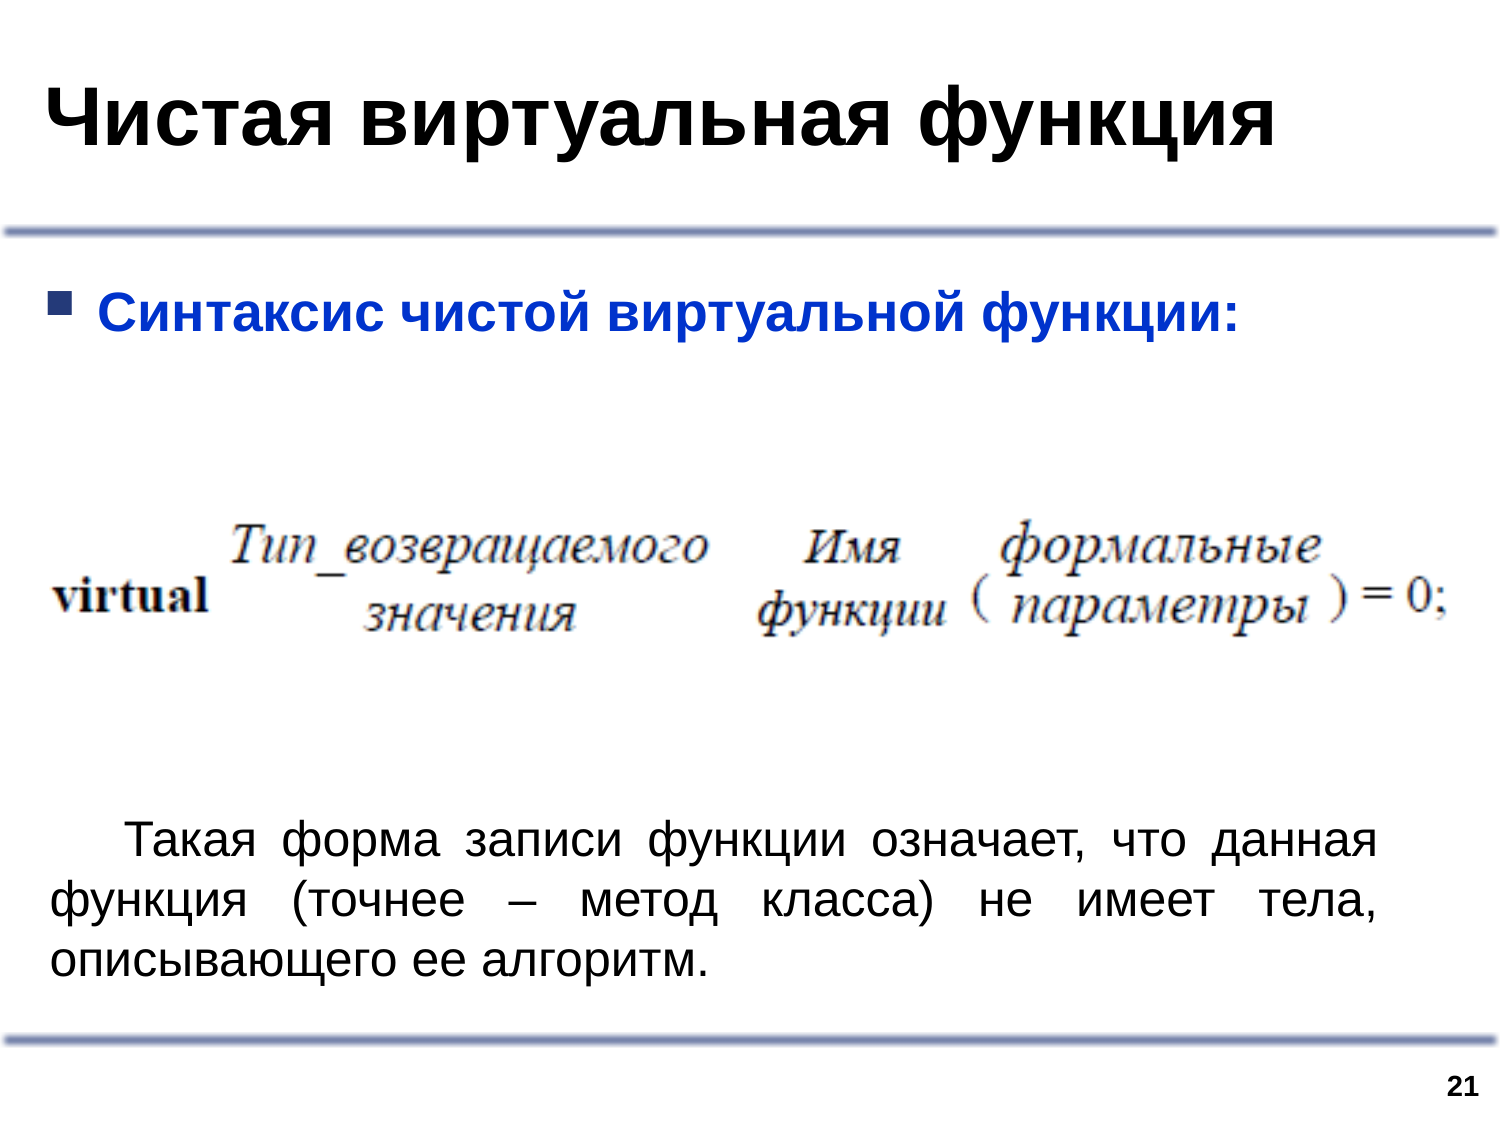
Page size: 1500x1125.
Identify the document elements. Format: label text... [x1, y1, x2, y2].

list Синтаксис чистой виртуальной функции: [29, 268, 1470, 351]
title Чистая виртуальная функция [29, 0, 1470, 225]
slide_number 20 [1143, 1034, 1495, 1111]
picture [29, 467, 1482, 682]
text_box Такая форма записи функции означает, что данная функция (точнее – метод класса) не имеет тела, описывающего ее алгоритм. [34, 799, 1394, 994]
